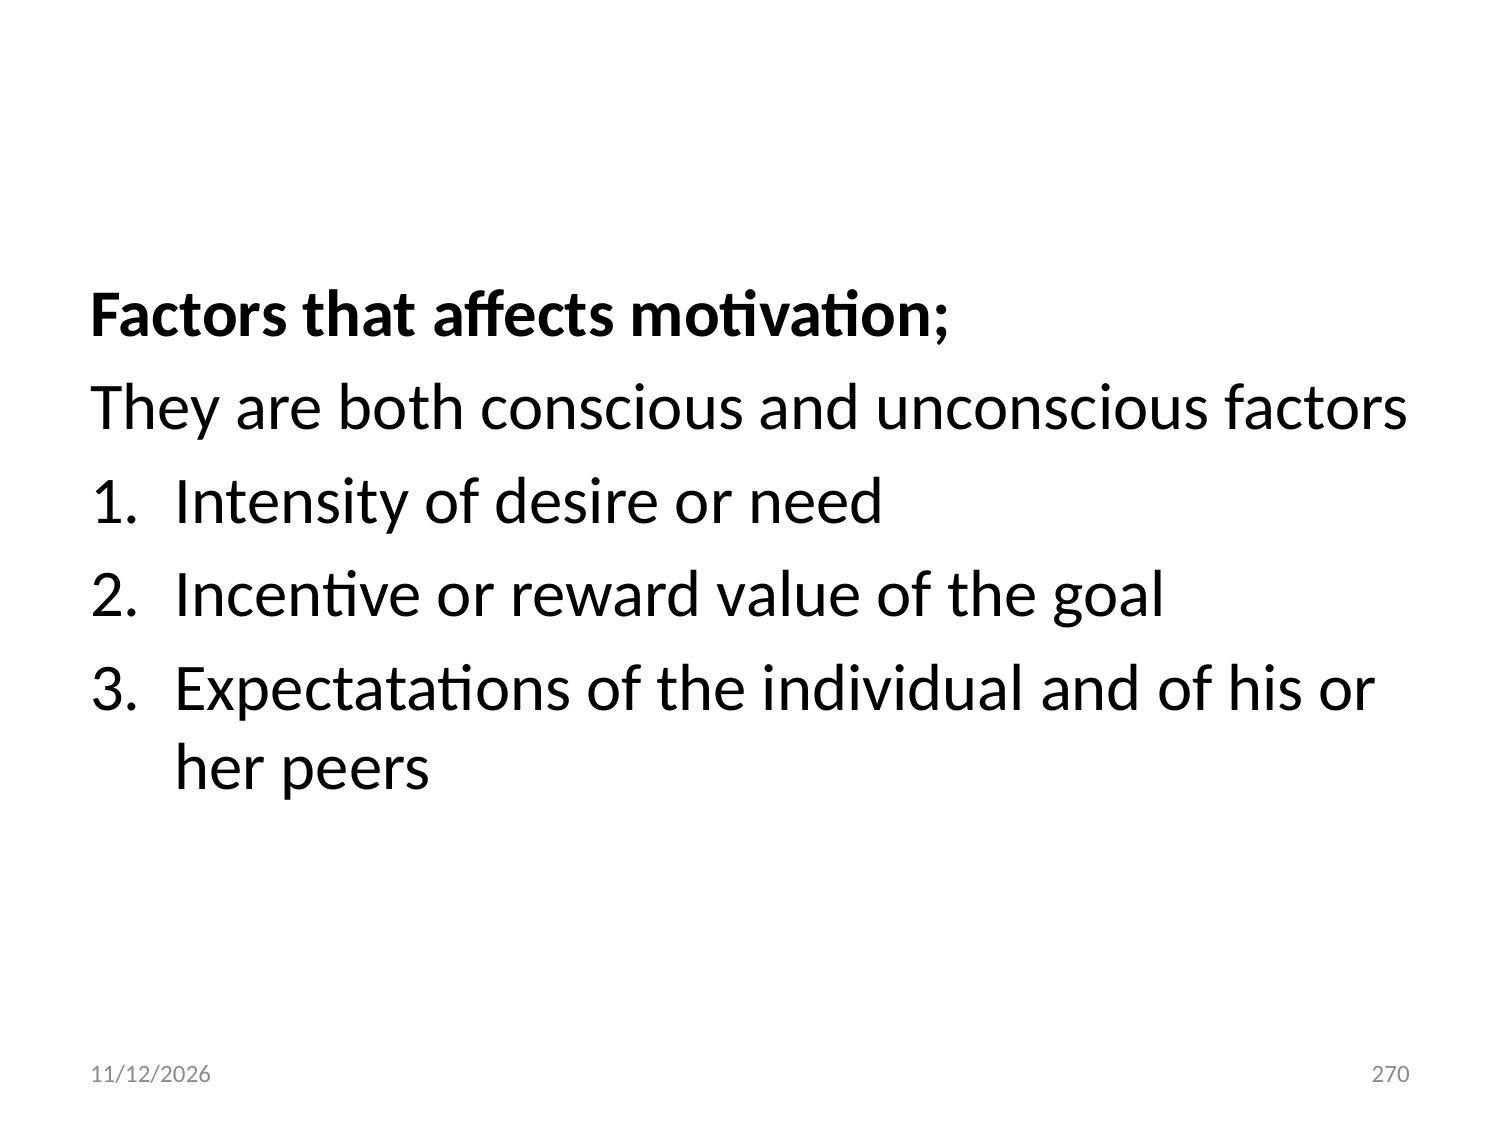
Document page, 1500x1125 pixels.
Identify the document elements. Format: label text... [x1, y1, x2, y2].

slide_number 270 [1074, 1042, 1425, 1103]
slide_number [75, 1042, 425, 1103]
list Factors that affects motivation; They are both conscious and unconscious factors Intensity of desire or need Incentive or reward value of the goal Expectatations of the individual and of his or her peers [75, 262, 1425, 1005]
